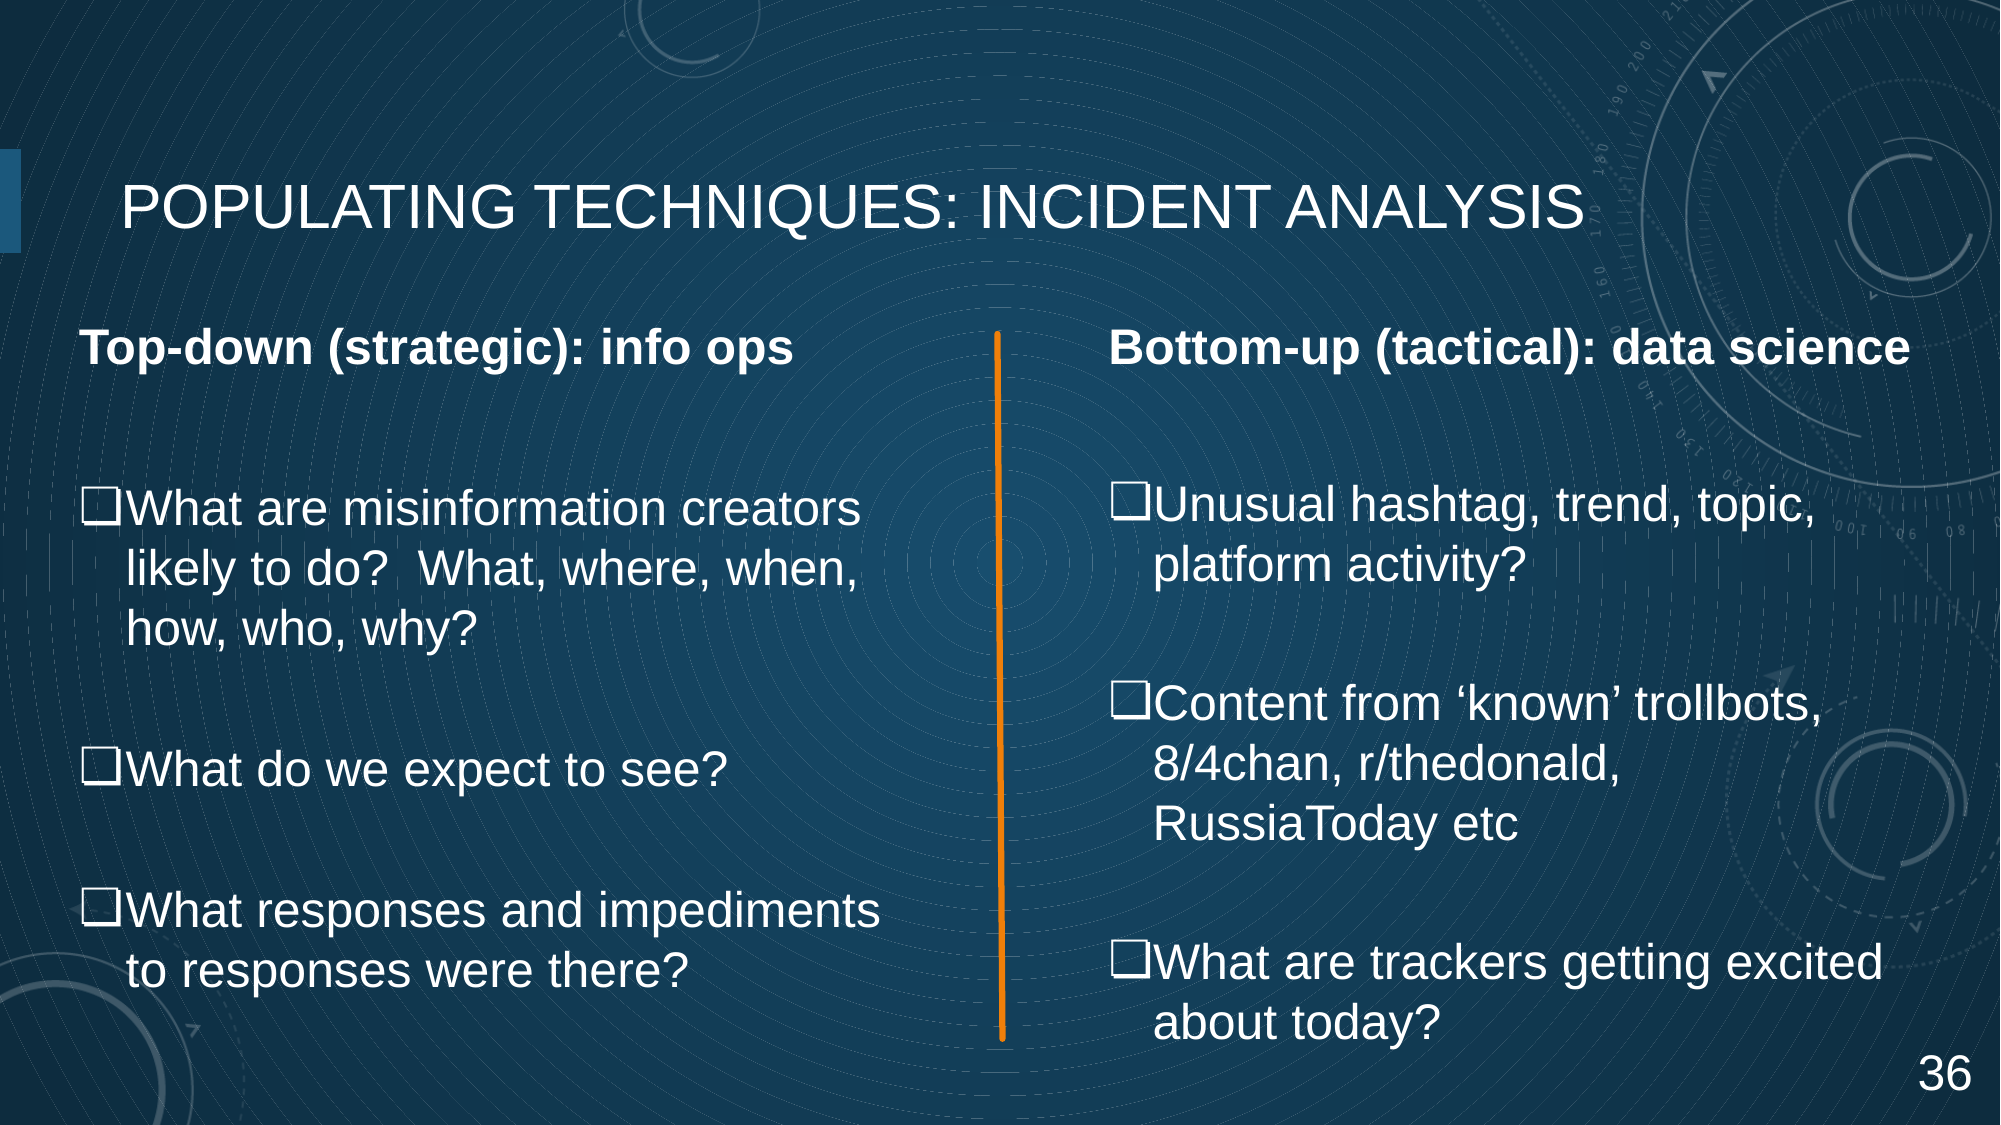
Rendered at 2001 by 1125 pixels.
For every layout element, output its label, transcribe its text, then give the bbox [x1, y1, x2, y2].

title POPULATING TECHNIQUES: INCIDENT ANALYSIS [112, 99, 1891, 307]
list Top-down (strategic): info ops What are misinformation creators likely to do? What, where, when, how, who, why? What do we expect to see? What responses and impediments to responses were there? [71, 306, 928, 950]
text_box Bottom-up (tactical): data science Unusual hashtag, trend, topic, platform activity? Content from ‘known’ trollbots, 8/4chan, r/thedonald, RussiaToday etc What are trackers getting excited about today? [1100, 306, 1927, 950]
slide_number 36 [1890, 1038, 1981, 1103]
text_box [997, 333, 1003, 1039]
picture [0, 0, 2000, 1125]
